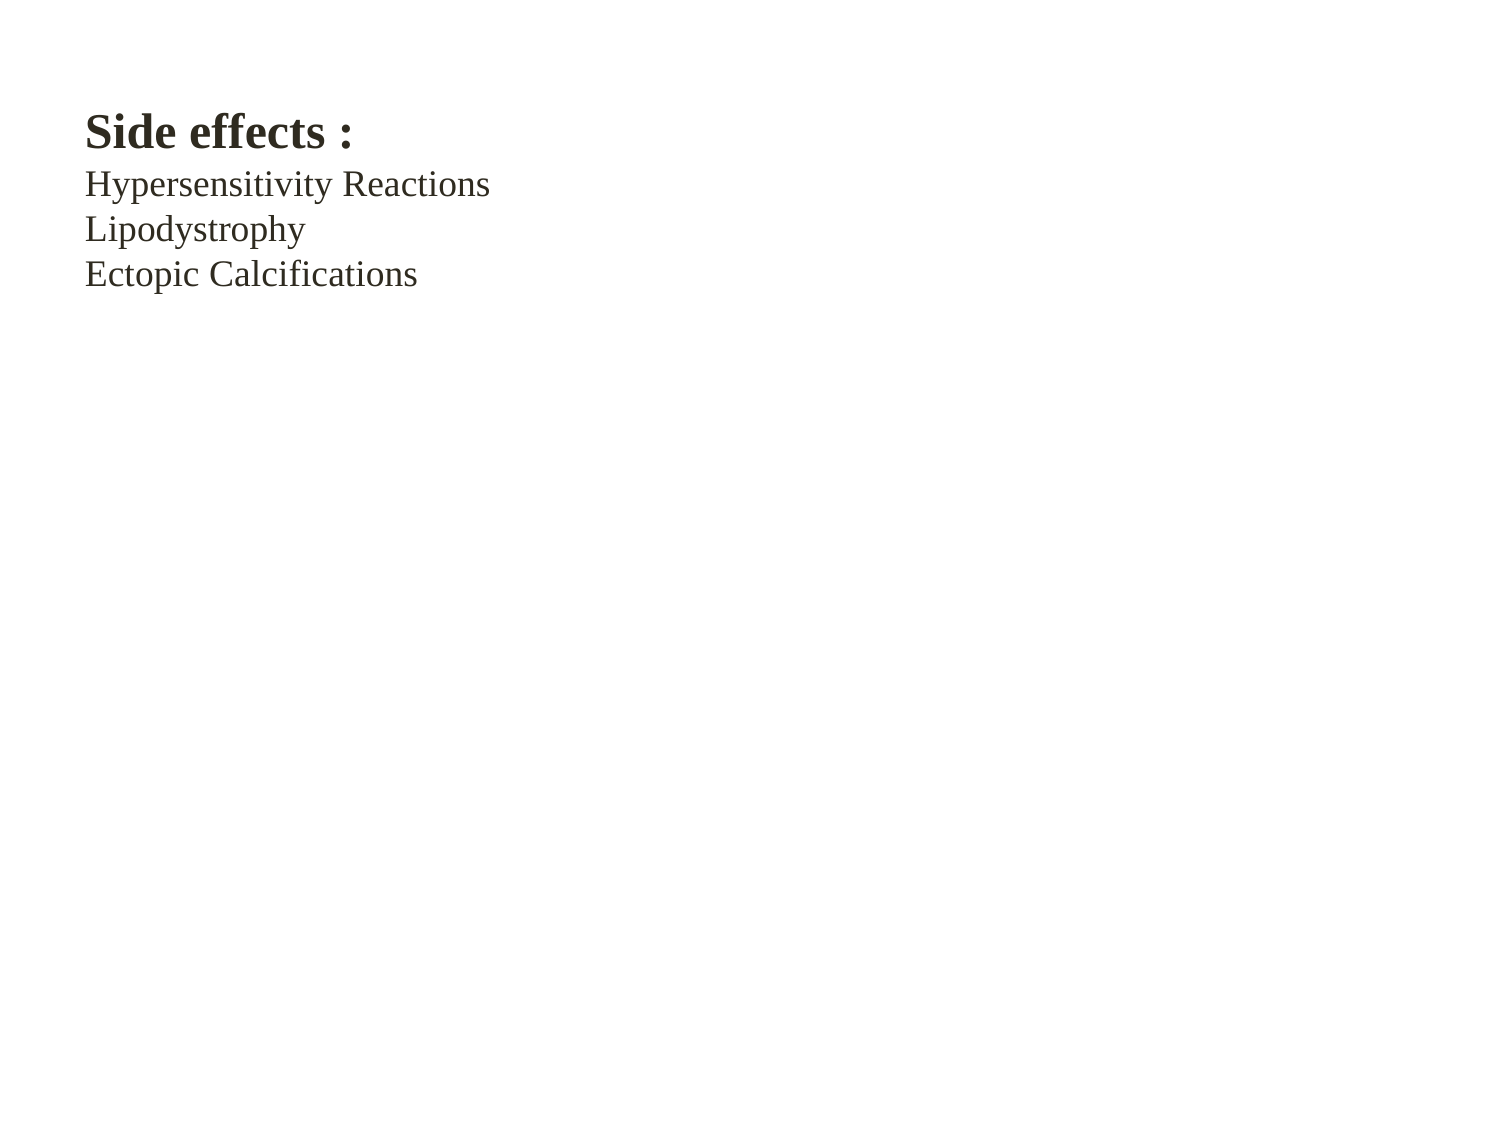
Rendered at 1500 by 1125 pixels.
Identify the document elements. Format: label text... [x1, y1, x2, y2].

text_box Side effects : Hypersensitivity Reactions Lipodystrophy Ectopic Calcifications [70, 46, 1409, 1069]
